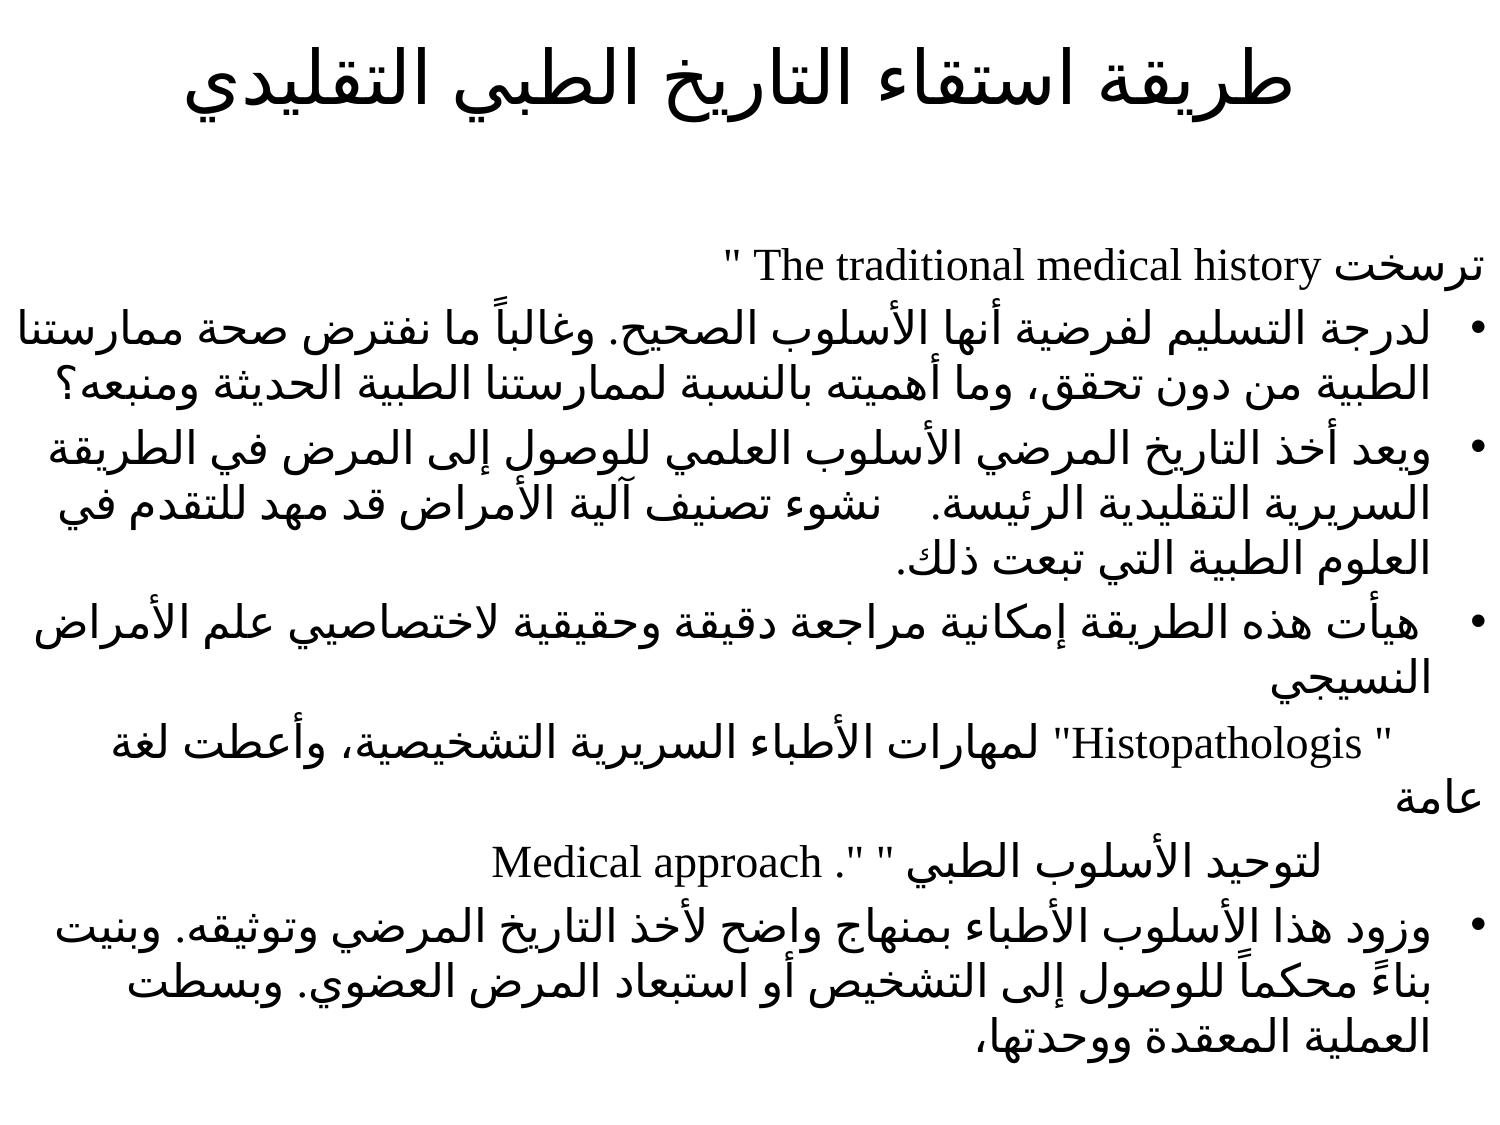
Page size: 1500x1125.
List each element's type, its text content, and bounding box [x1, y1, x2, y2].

title طريقة استقاء التاريخ الطبي التقليدي [0, 0, 1500, 150]
list ترسخت The traditional medical history " لدرجة التسليم لفرضية أنها الأسلوب الصحيح. وغالباً ما نفترض صحة ممارستنا الطبية من دون تحقق، وما أهميته بالنسبة لممارستنا الطبية الحديثة ومنبعه؟ ويعد أخذ التاريخ المرضي الأسلوب العلمي للوصول إلى المرض في الطريقة السريرية التقليدية الرئيسة. نشوء تصنيف آلية الأمراض قد مهد للتقدم في العلوم الطبية التي تبعت ذلك. هيأت هذه الطريقة إمكانية مراجعة دقيقة وحقيقية لاختصاصيي علم الأمراض النسيجي " Histopathologis" لمهارات الأطباء السريرية التشخيصية، وأعطت لغة عامة لتوحيد الأسلوب الطبي " ". Medical approach وزود هذا الأسلوب الأطباء بمنهاج واضح لأخذ التاريخ المرضي وتوثيقه. وبنيت بناءً محكماً للوصول إلى التشخيص أو استبعاد المرض العضوي. وبسطت العملية المعقدة ووحدتها، [0, 162, 1500, 1125]
